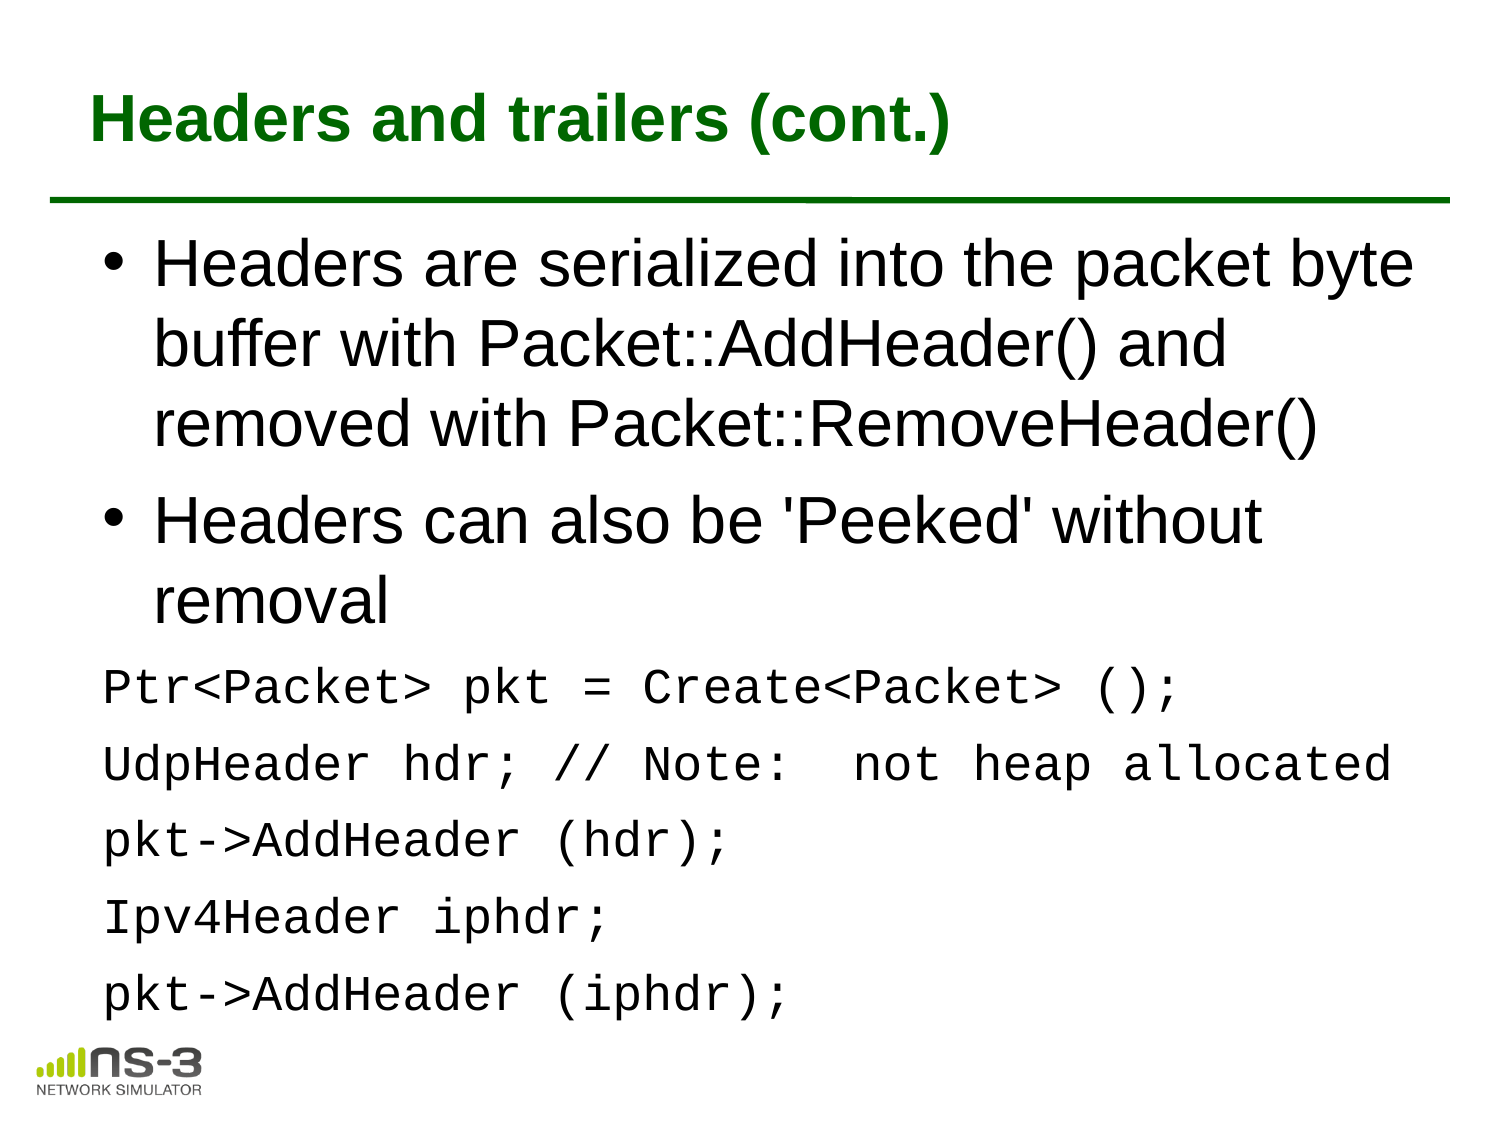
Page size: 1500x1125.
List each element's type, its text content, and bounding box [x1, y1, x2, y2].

picture [24, 1017, 213, 1125]
list Headers are serialized into the packet byte buffer with Packet::AddHeader() and removed with Packet::RemoveHeader() Headers can also be 'Peeked' without removal Ptr<Packet> pkt = Create<Packet> (); UdpHeader hdr; // Note: not heap allocated pkt->AddHeader (hdr); Ipv4Header iphdr; pkt->AddHeader (iphdr); [87, 212, 1433, 1012]
title Headers and trailers (cont.) [74, 44, 1421, 186]
